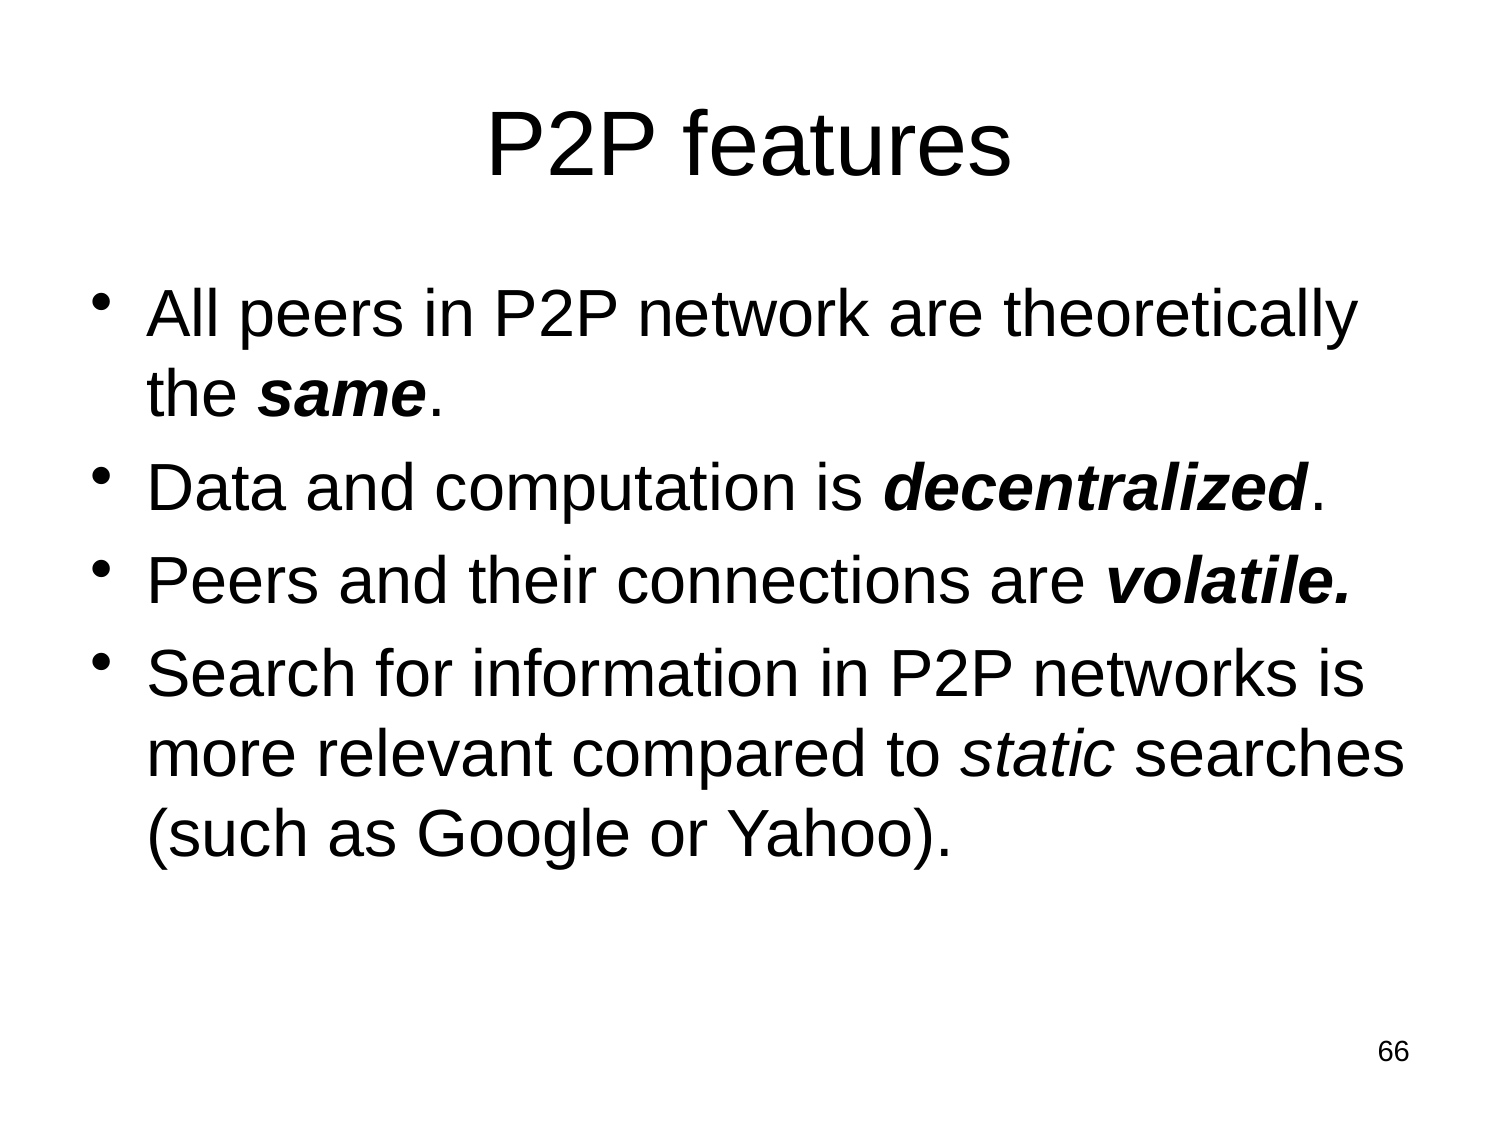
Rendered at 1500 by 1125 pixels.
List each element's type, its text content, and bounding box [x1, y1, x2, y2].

list All peers in P2P network are theoretically the same. Data and computation is decentralized. Peers and their connections are volatile. Search for information in P2P networks is more relevant compared to static searches (such as Google or Yahoo). [75, 262, 1425, 1005]
slide_number 66 [1074, 1024, 1425, 1103]
title P2P features [75, 45, 1425, 233]
